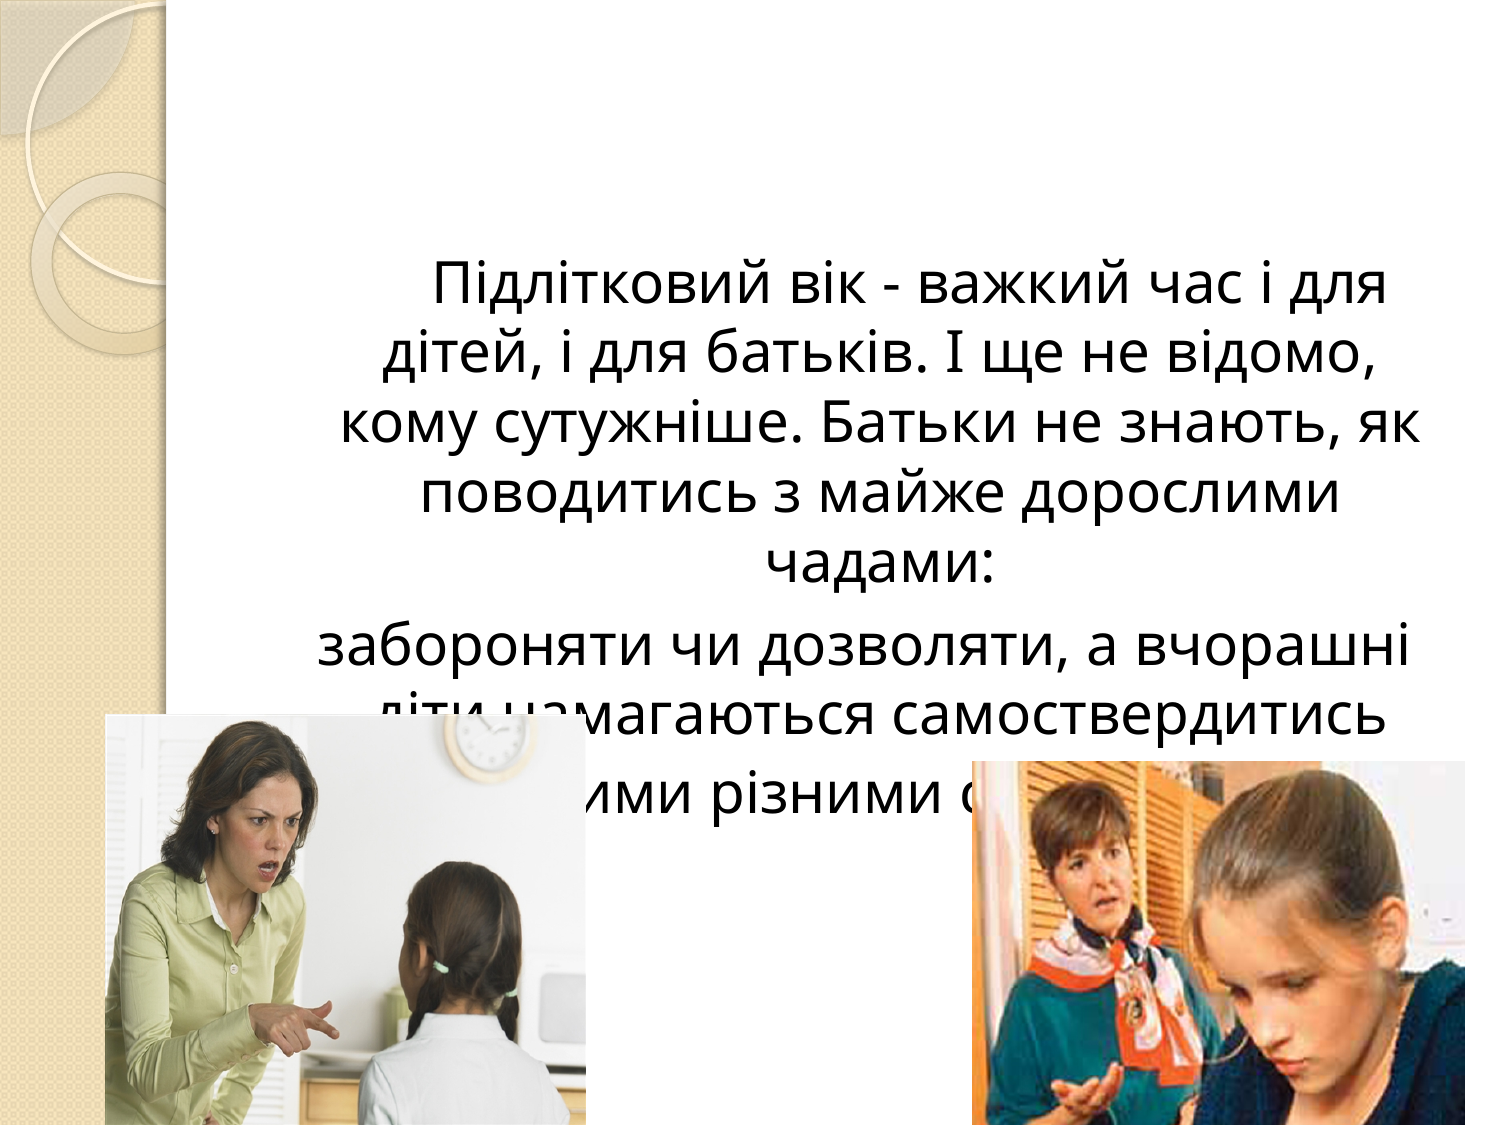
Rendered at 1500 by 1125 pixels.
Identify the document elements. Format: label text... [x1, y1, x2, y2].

picture [972, 761, 1465, 1125]
list Підлітковий вік - важкий час і для дітей, і для батьків. І ще не відомо, кому сутужніше. Батьки не знають, як поводитись з майже дорослими чадами: забороняти чи дозволяти, а вчорашні діти намагаються самоствердитись самими різними способами. [235, 237, 1466, 1025]
picture [105, 714, 587, 1125]
